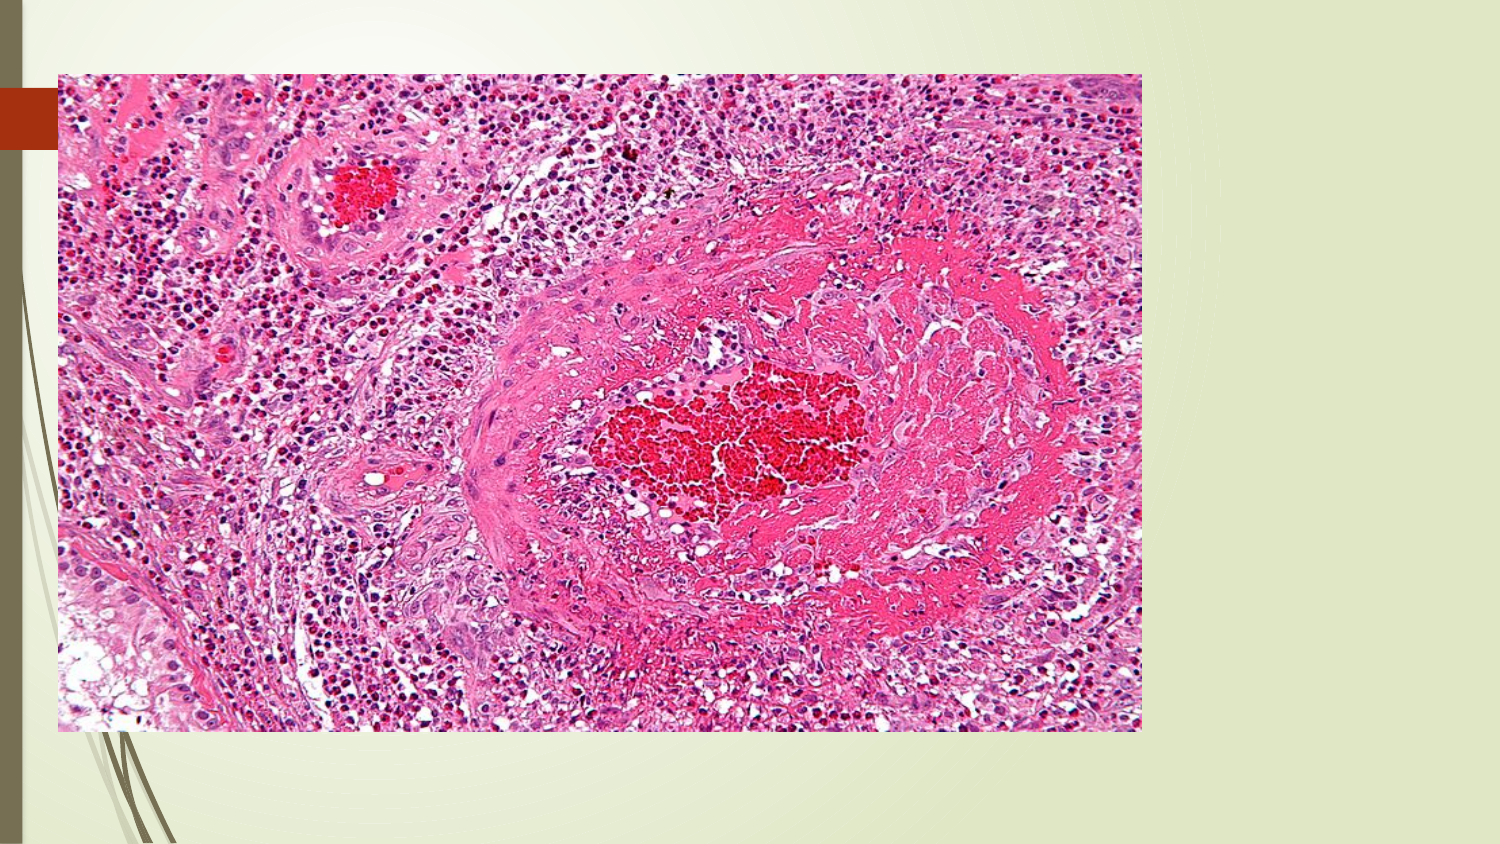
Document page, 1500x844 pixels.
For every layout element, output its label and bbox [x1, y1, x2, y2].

picture [58, 74, 1142, 732]
